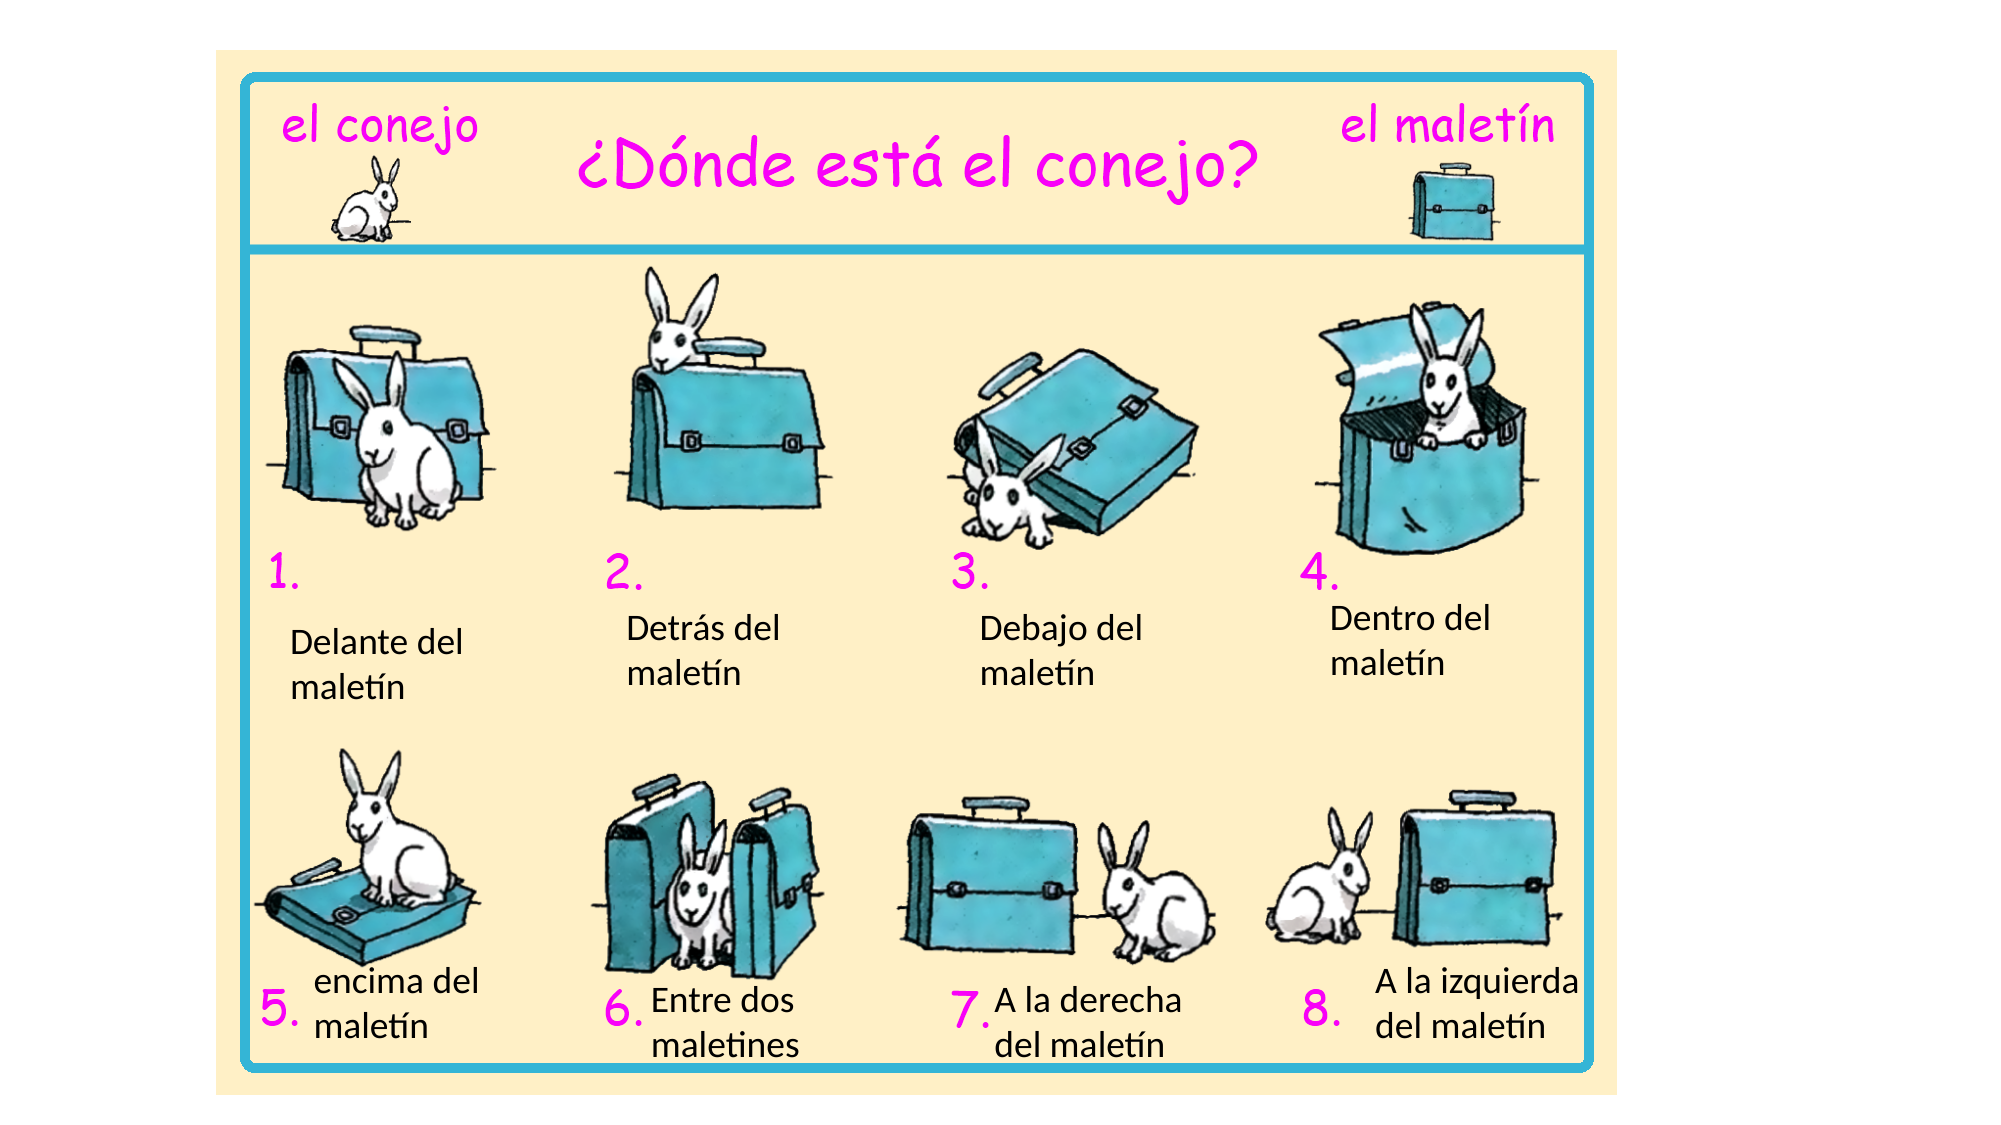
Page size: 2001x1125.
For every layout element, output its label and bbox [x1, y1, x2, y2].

picture [216, 50, 1617, 1095]
